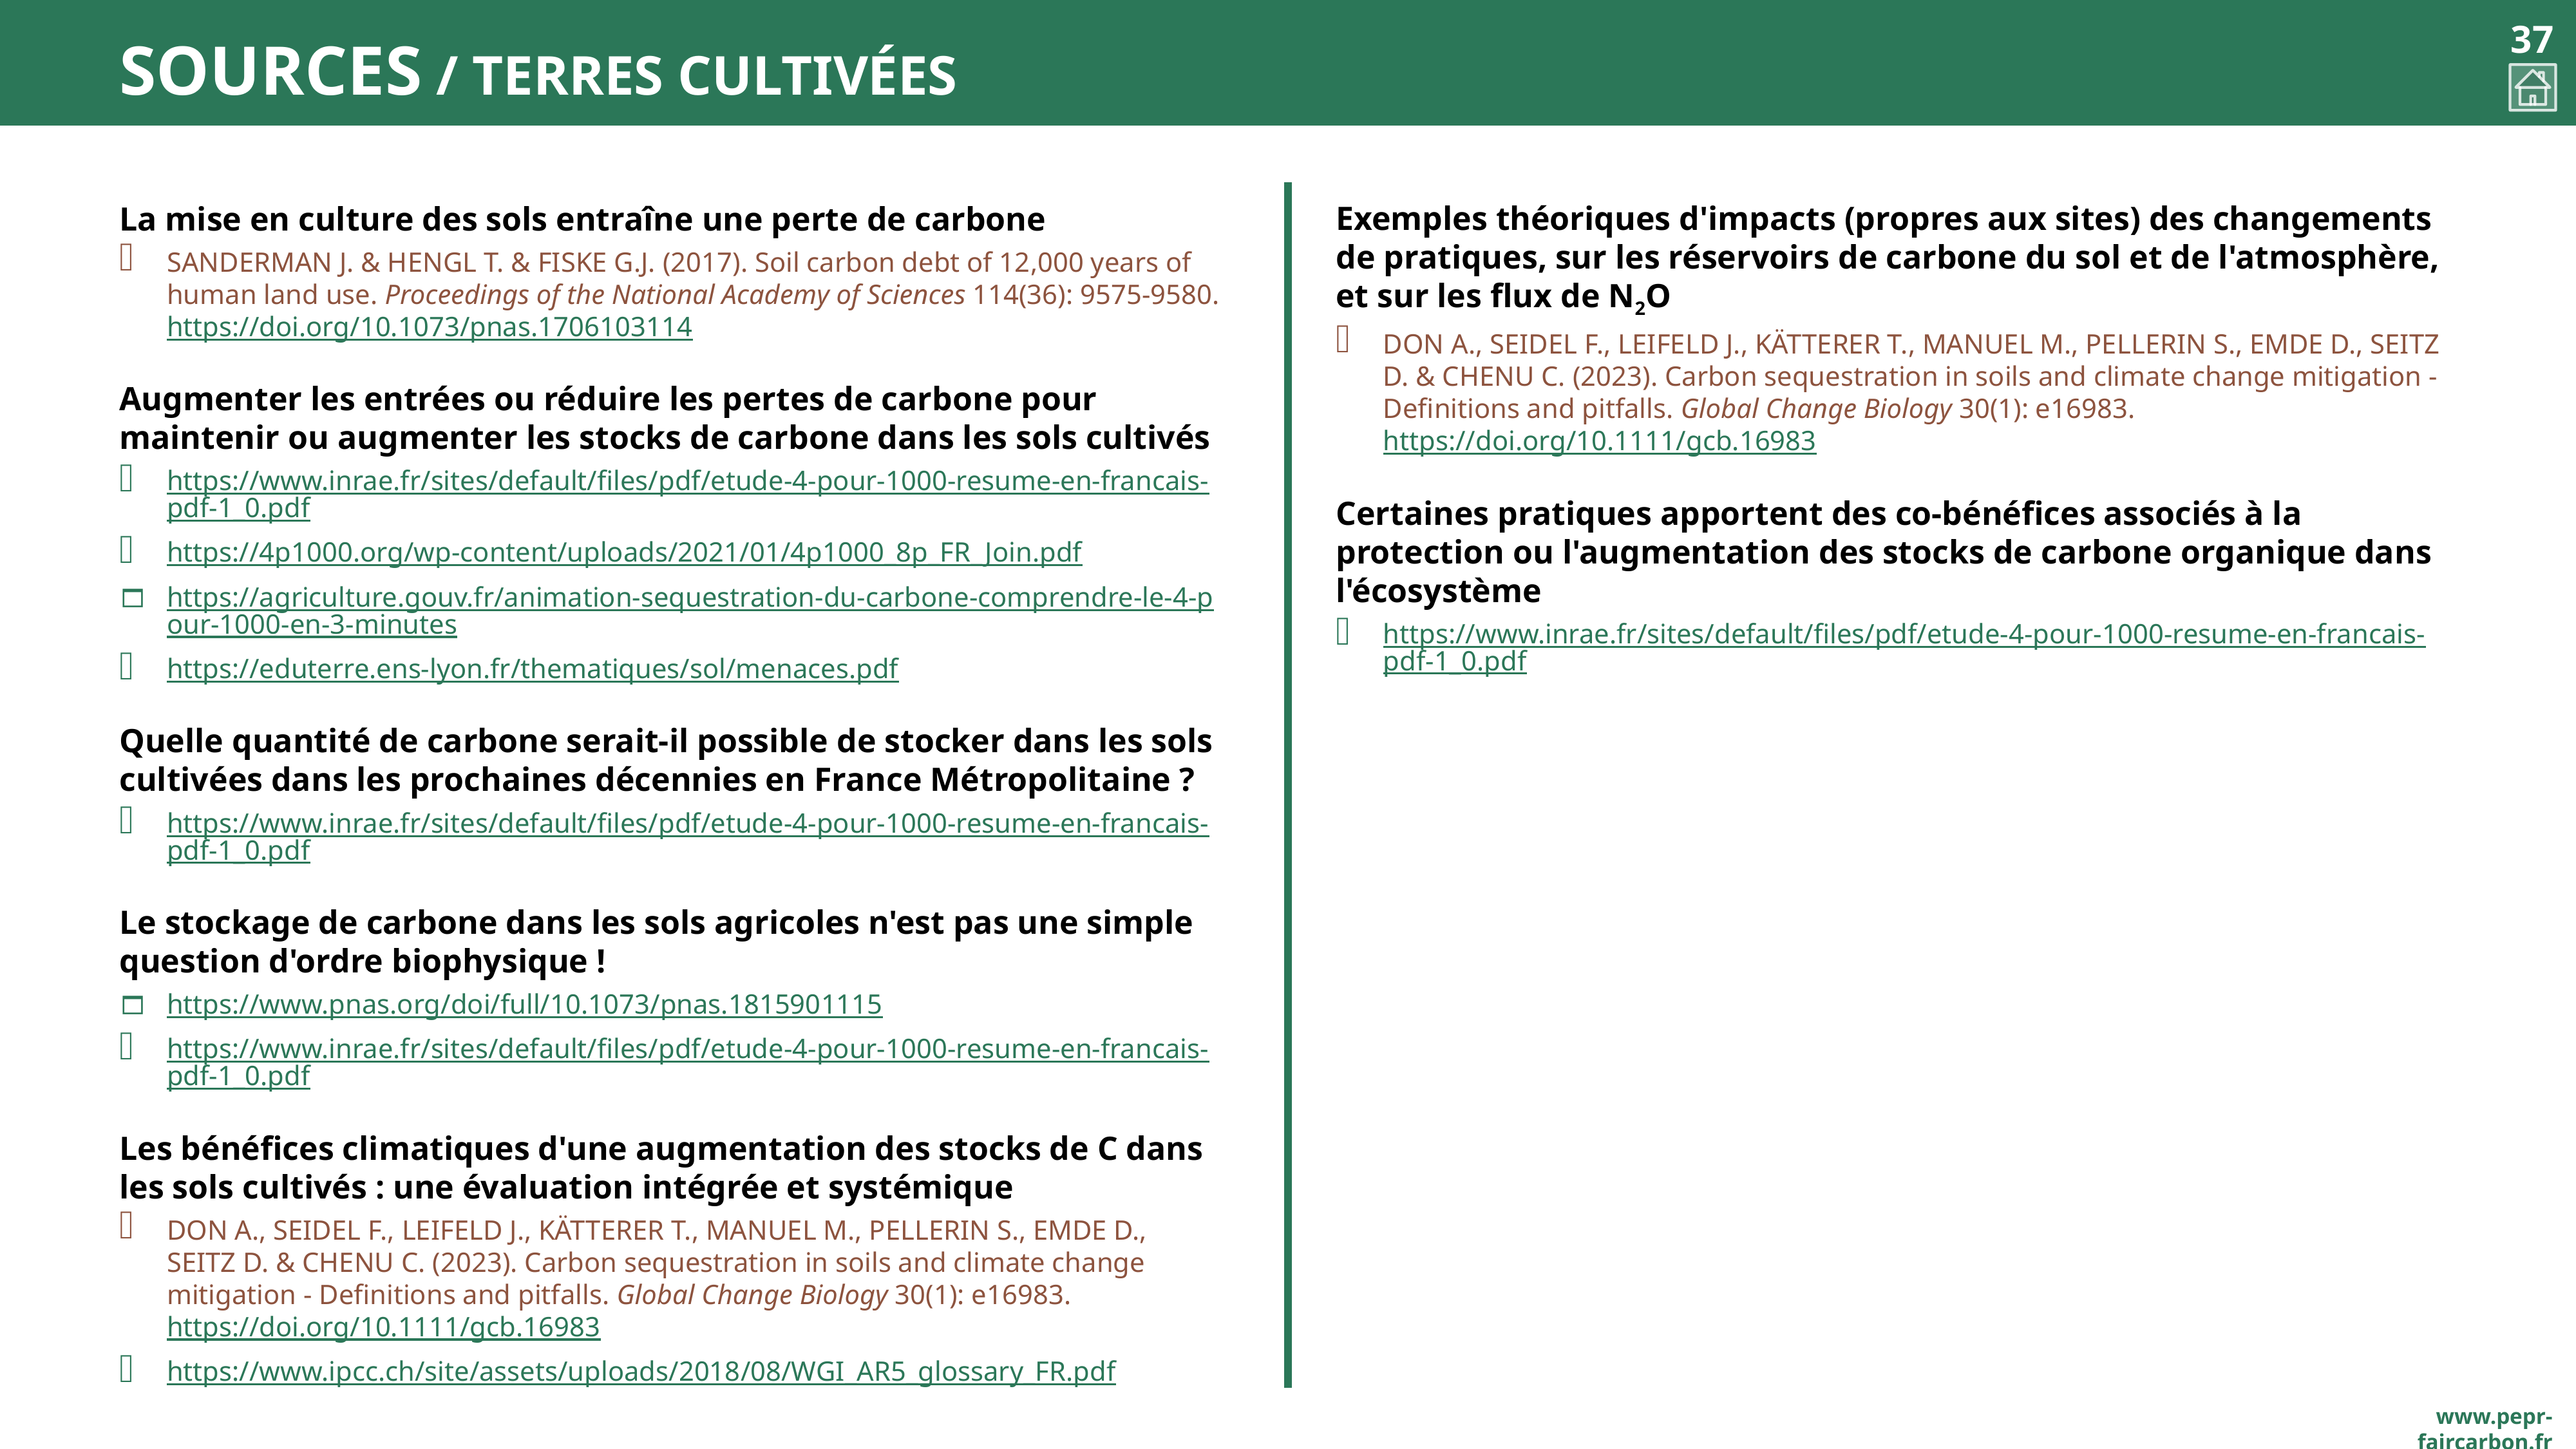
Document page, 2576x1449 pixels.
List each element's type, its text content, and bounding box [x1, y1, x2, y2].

text_box Exemples théoriques d'impacts (propres aux sites) des changements de pratiques, sur les réservoirs de carbone du sol et de l'atmosphère, et sur les flux de N2O Don A., Seidel F., Leifeld J., Kätterer T., Manuel M., Pellerin S., Emde D., Seitz D. & Chenu C. (2023). Carbon sequestration in soils and climate change mitigation - Definitions and pitfalls. Global Change Biology 30(1): e16983. https://doi.org/10.1111/gcb.16983 Certaines pratiques apportent des co-bénéfices associés à la protection ou l'augmentation des stocks de carbone organique dans l'écosystème https://www.inrae.fr/sites/default/files/pdf/etude-4-pour-1000-resume-en-francais-pdf-1_0.pdf [1331, 193, 2445, 659]
title SOURCES / Terres cultivées [114, 23, 2009, 115]
text_box La mise en culture des sols entraîne une perte de carbone Sanderman J. & Hengl T. & Fiske G.J. (2017). Soil carbon debt of 12,000 years of human land use. Proceedings of the National Academy of Sciences 114(36): 9575-9580. https://doi.org/10.1073/pnas.1706103114 Augmenter les entrées ou réduire les pertes de carbone pour maintenir ou augmenter les stocks de carbone dans les sols cultivés https://www.inrae.fr/sites/default/files/pdf/etude-4-pour-1000-resume-en-francais-pdf-1_0.pdf https://4p1000.org/wp-content/uploads/2021/01/4p1000_8p_FR_Join.pdf https://agriculture.gouv.fr/animation-sequestration-du-carbone-comprendre-le-4-pour-1000-en-3-minutes https://eduterre.ens-lyon.fr/thematiques/sol/menaces.pdf Quelle quantité de carbone serait-il possible de stocker dans les sols cultivées dans les prochaines décennies en France Métropolitaine ? https://www.inrae.fr/sites/default/files/pdf/etude-4-pour-1000-resume-en-francais-pdf-1_0.pdf Le stockage de carbone dans les sols agricoles n'est pas une simple question d'ordre biophysique ! https://www.pnas.org/doi/full/10.1073/pnas.1815901115 https://www.inrae.fr/sites/default/files/pdf/etude-4-pour-1000-resume-en-francais-pdf-1_0.pdf Les bénéfices climatiques d'une augmentation des stocks de C dans les sols cultivés : une évaluation intégrée et systémique Don A., Seidel F., Leifeld J., Kätterer T., Manuel M., Pellerin S., Emde D., Seitz D. & Chenu C. (2023). Carbon sequestration in soils and climate change mitigation - Definitions and pitfalls. Global Change Biology 30(1): e16983. https://doi.org/10.1111/gcb.16983 https://www.ipcc.ch/site/assets/uploads/2018/08/WGI_AR5_glossary_FR.pdf [114, 193, 1229, 1289]
